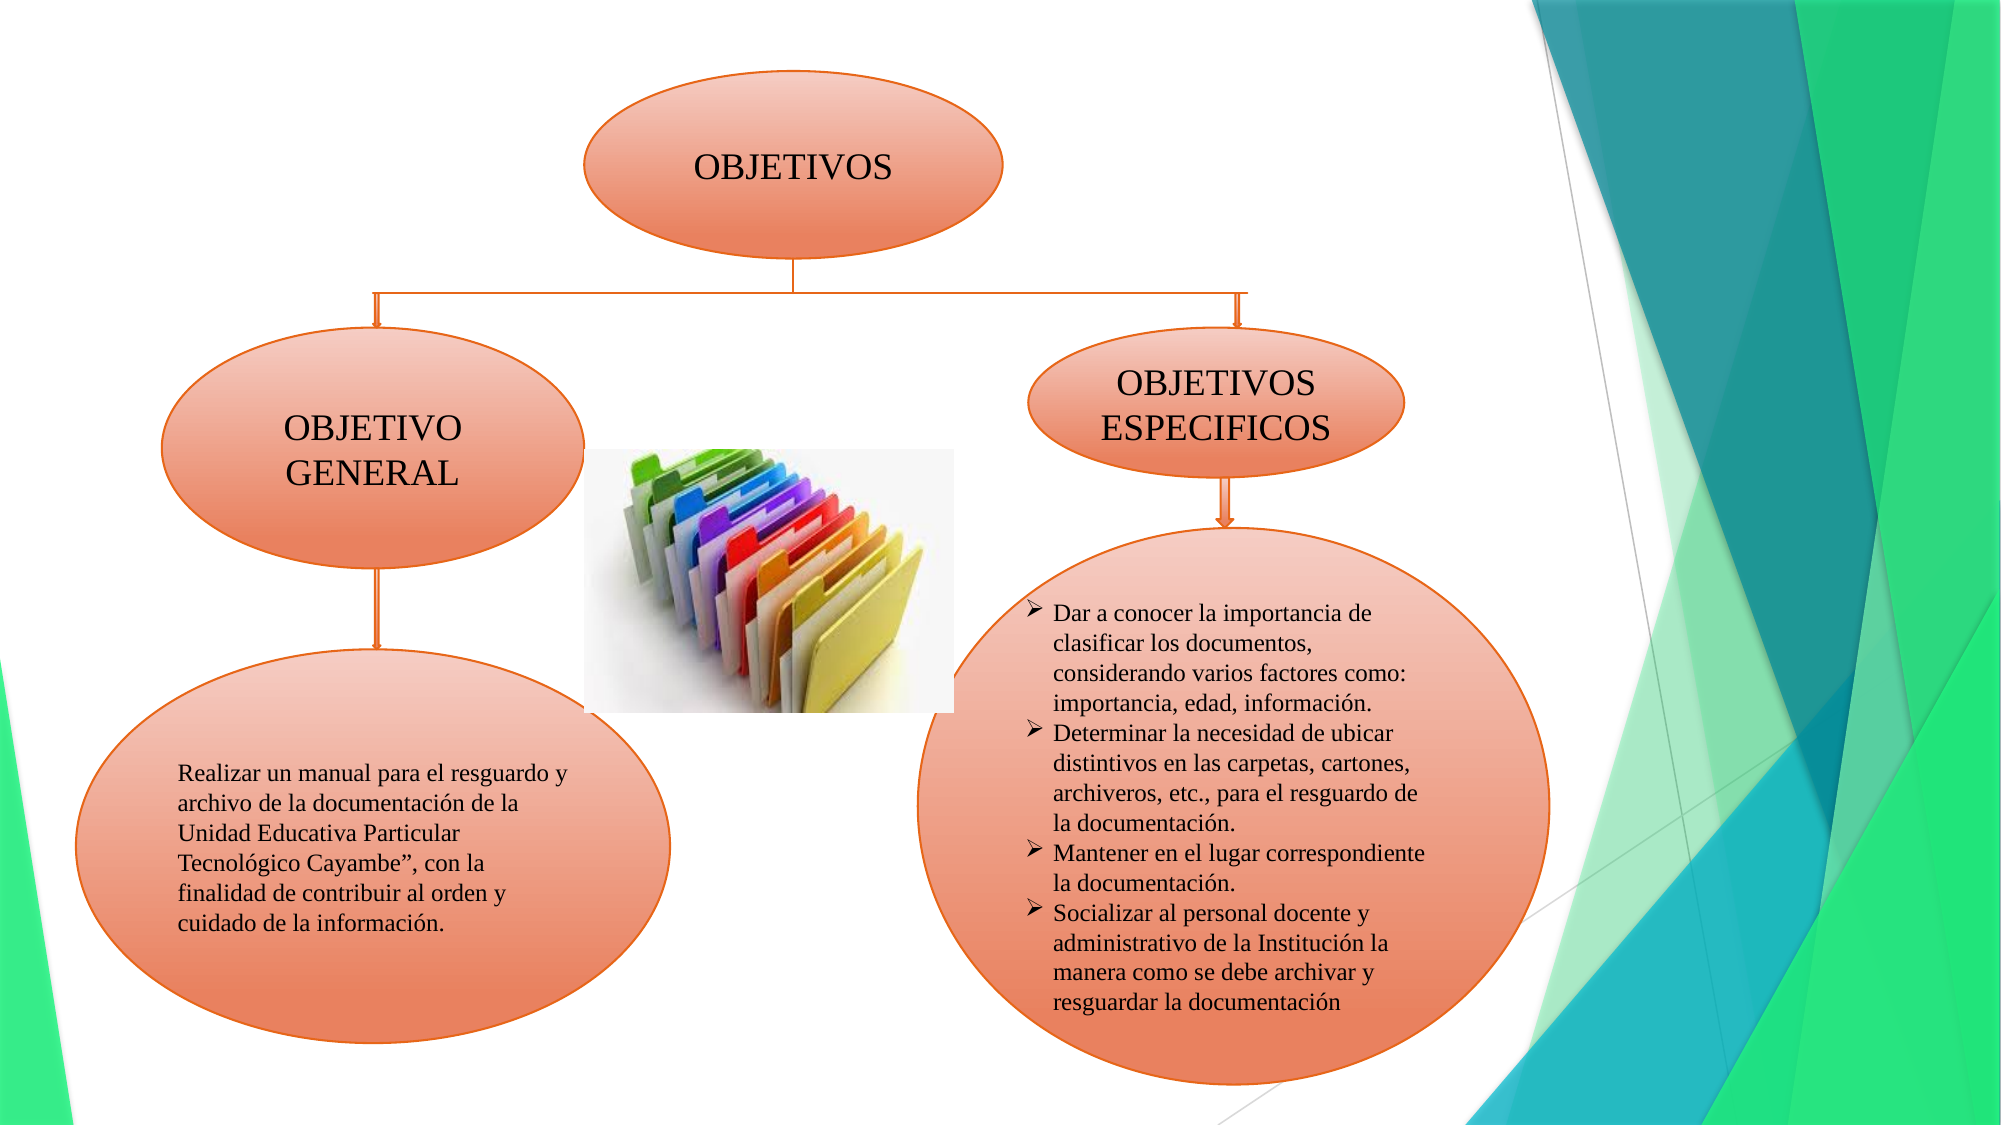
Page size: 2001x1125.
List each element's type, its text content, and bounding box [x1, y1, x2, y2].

text_box [1232, 303, 1242, 329]
text_box OBJETIVOS [583, 69, 1004, 260]
text_box Dar a conocer la importancia de clasificar los documentos, considerando varios factores como: importancia, edad, información. Determinar la necesidad de ubicar distintivos en las carpetas, cartones, archiveros, etc., para el resguardo de la documentación. Mantener en el lugar correspondiente la documentación. Socializar al personal docente y administrativo de la Institución la manera como se debe archivar y resguardar la documentación [916, 526, 1551, 1086]
text_box Realizar un manual para el resguardo y archivo de la documentación de la Unidad Educativa Particular Tecnológico Cayambe”, con la finalidad de contribuir al orden y cuidado de la información. [74, 648, 672, 1045]
text_box [1215, 476, 1235, 529]
text_box [372, 567, 382, 651]
text_box OBJETIVO GENERAL [160, 326, 586, 570]
picture [583, 449, 954, 713]
text_box [372, 302, 382, 329]
text_box OBJETIVOS ESPECIFICOS [1027, 326, 1406, 479]
